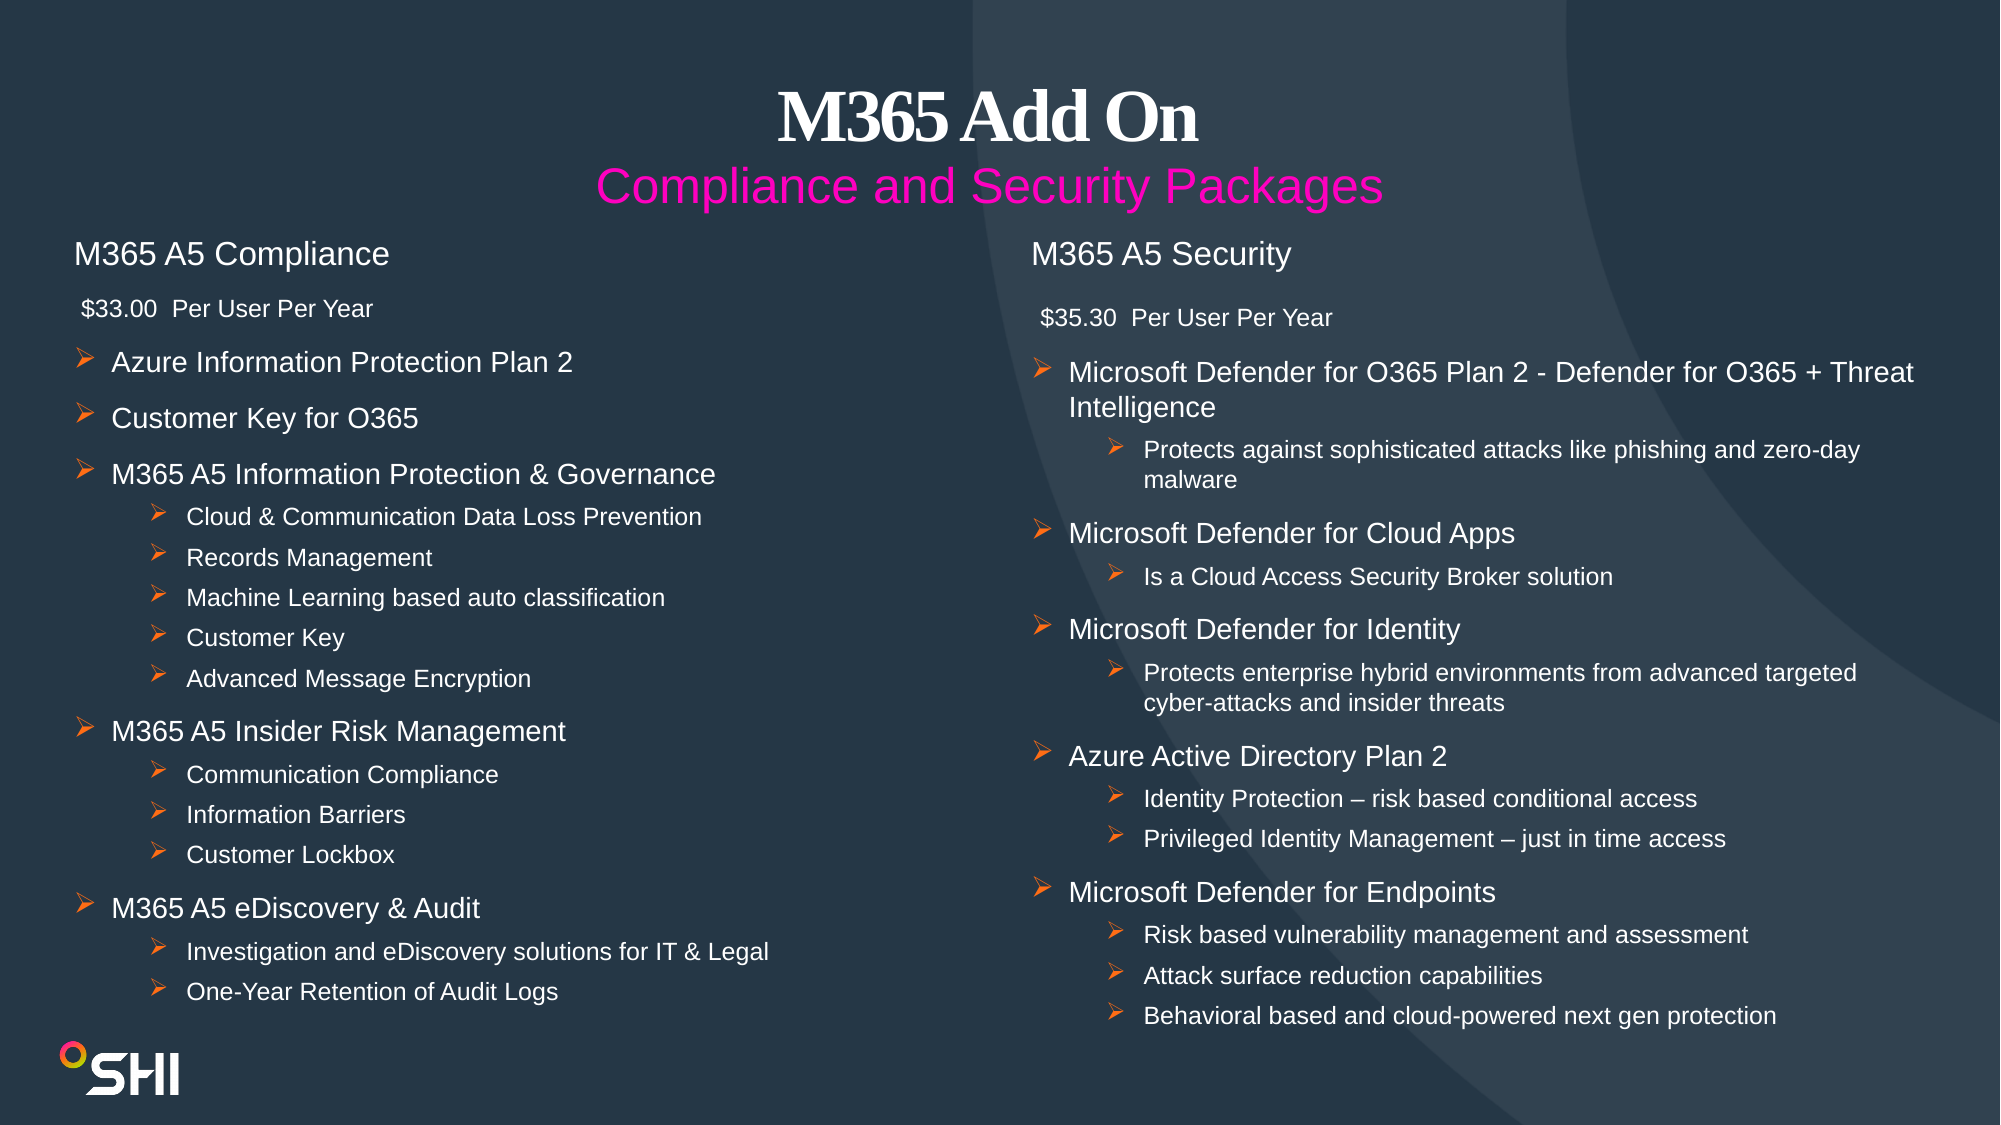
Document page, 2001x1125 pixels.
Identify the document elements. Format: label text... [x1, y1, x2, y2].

list M365 A5 Security $35.30 Per User Per Year Microsoft Defender for O365 Plan 2 - Defender for O365 + Threat Intelligence Protects against sophisticated attacks like phishing and zero-day malware Microsoft Defender for Cloud Apps Is a Cloud Access Security Broker solution Microsoft Defender for Identity Protects enterprise hybrid environments from advanced targeted cyber-attacks and insider threats Azure Active Directory Plan 2 Identity Protection – risk based conditional access Privileged Identity Management – just in time access Microsoft Defender for Endpoints Risk based vulnerability management and assessment Attack surface reduction capabilities Behavioral based and cloud-powered next gen protection [1016, 224, 1935, 1050]
list M365 A5 Compliance $33.00 Per User Per Year Azure Information Protection Plan 2 Customer Key for O365 M365 A5 Information Protection & Governance Cloud & Communication Data Loss Prevention Records Management Machine Learning based auto classification Customer Key Advanced Message Encryption M365 A5 Insider Risk Management Communication Compliance Information Barriers Customer Lockbox M365 A5 eDiscovery & Audit Investigation and eDiscovery solutions for IT & Legal One-Year Retention of Audit Logs [59, 224, 995, 1026]
list Compliance and Security Packages [59, 151, 1935, 225]
title M365 Add On [59, 17, 1935, 151]
picture [59, 1041, 179, 1095]
